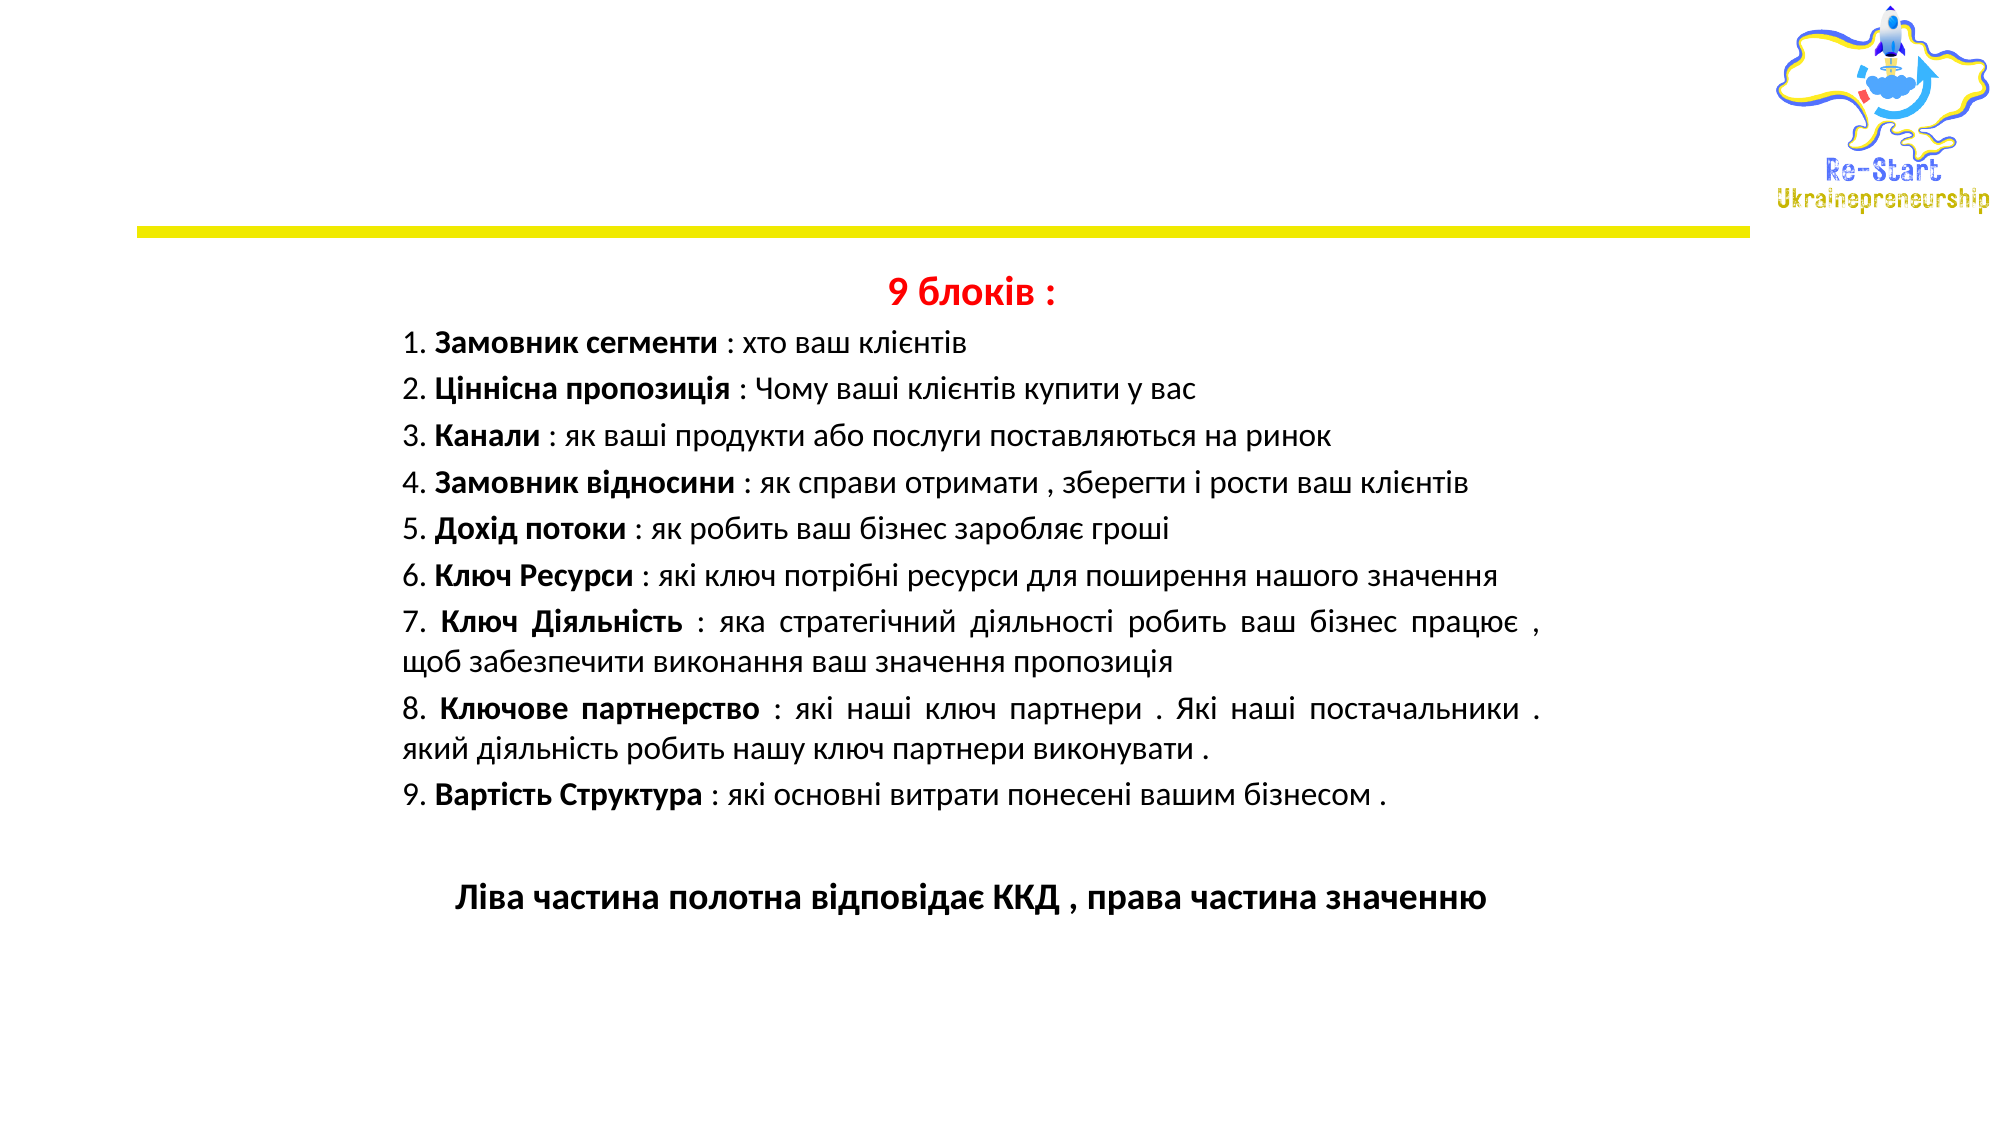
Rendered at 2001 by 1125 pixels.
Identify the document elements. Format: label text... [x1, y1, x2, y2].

picture [1776, 5, 1990, 218]
text_box 9 блоків : 1. Замовник сегменти : хто ваш​ клієнтів 2. Ціннісна пропозиція : Чому ваші​ клієнтів купити у вас 3. Канали : як ваші​ продукти або послуги поставляються на ринок 4. Замовник відносини : як справи​ отримати , зберегти і рости ваш клієнтів 5. Дохід потоки : як робить ваш бізнес заробляє гроші 6. Ключ Ресурси : які ключ потрібні ресурси для поширення нашого​​ значення 7. Ключ Діяльність : яка стратегічний діяльності робить ваш бізнес працює , щоб забезпечити виконання ваш значення пропозиція 8. Ключове партнерство : які наші​ ключ партнери . Які наші​ постачальники . який діяльність робить нашу ключ партнери виконувати . 9. Вартість Структура : які основні витрати понесені вашим бізнесом . Ліва частина полотна відповідає ККД , права частина значенню [387, 373, 1557, 1012]
